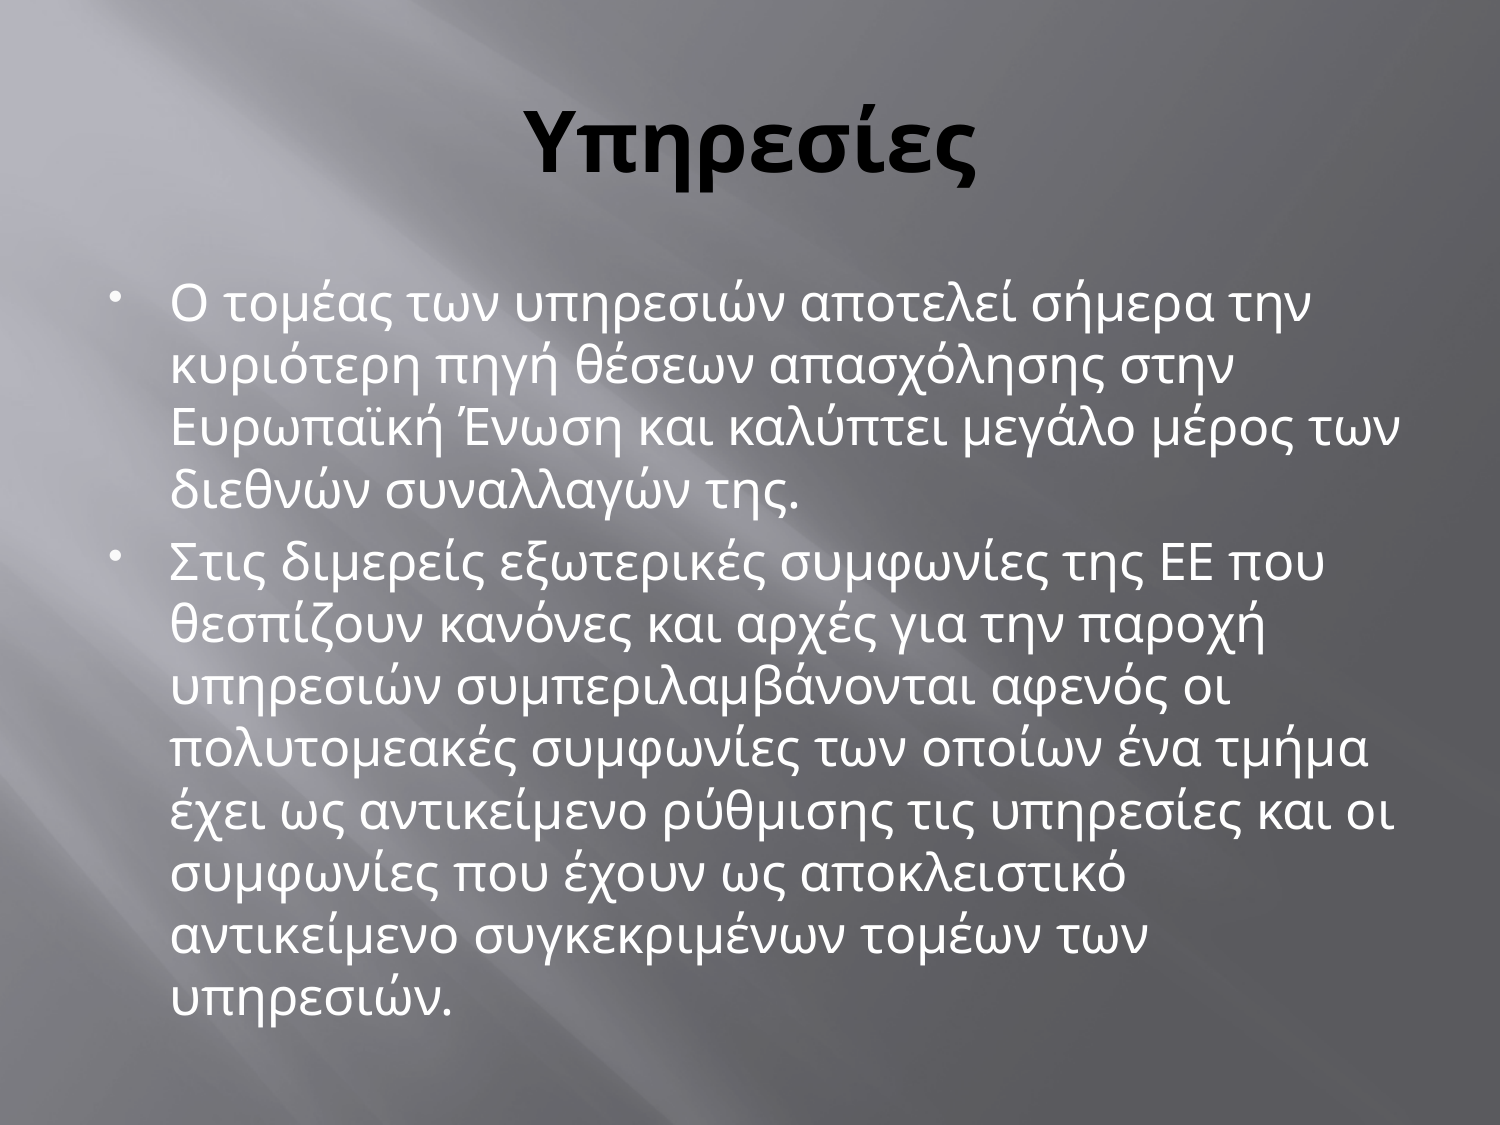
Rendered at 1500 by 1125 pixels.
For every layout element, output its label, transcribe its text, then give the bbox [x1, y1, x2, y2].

list O τομέας των υπηρεσιών αποτελεί σήμερα την κυριότερη πηγή θέσεων απασχόλησης στην Ευρωπαϊκή Ένωση και καλύπτει μεγάλο μέρος των διεθνών συναλλαγών της. Στις διμερείς εξωτερικές συμφωνίες της ΕΕ που θεσπίζουν κανόνες και αρχές για την παροχή υπηρεσιών συμπεριλαμβάνονται αφενός οι πολυτομεακές συμφωνίες των οποίων ένα τμήμα έχει ως αντικείμενο ρύθμισης τις υπηρεσίες και οι συμφωνίες που έχουν ως αποκλειστικό αντικείμενο συγκεκριμένων τομέων των υπηρεσιών. [75, 262, 1425, 1035]
title Υπηρεσίες [75, 45, 1425, 233]
